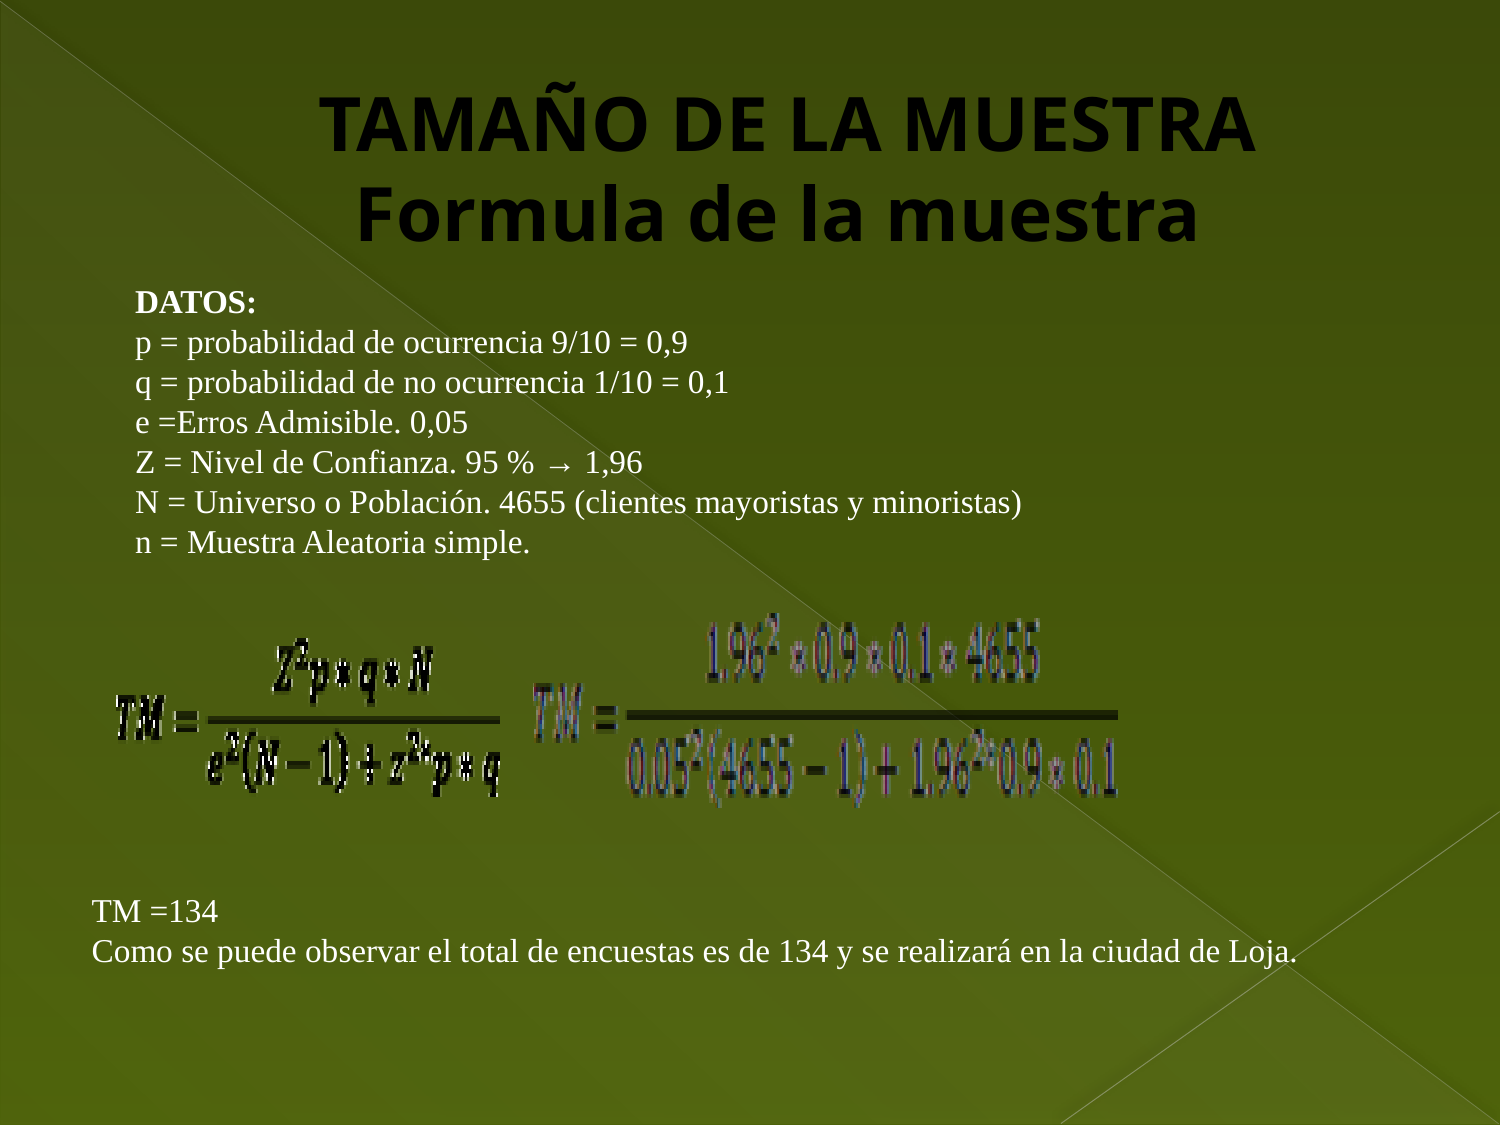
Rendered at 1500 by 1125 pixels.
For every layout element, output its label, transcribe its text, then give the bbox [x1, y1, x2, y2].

title TAMAÑO DE LA MUESTRA Formula de la muestra [73, 141, 1424, 267]
title TAMAÑO DE LA MUESTRA Formula de la muestra [73, 66, 1424, 140]
picture [115, 629, 504, 802]
picture [533, 609, 1120, 823]
text_box TM =134 Como se puede observar el total de encuestas es de 134 y se realizará en la ciudad de Loja. [76, 881, 1500, 977]
text_box DATOS: p = probabilidad de ocurrencia 9/10 = 0,9 q = probabilidad de no ocurrencia 1/10 = 0,1 e =Erros Admisible. 0,05 Z = Nivel de Confianza. 95 % → 1,96 N = Universo o Población. 4655 (clientes mayoristas y minoristas) n = Muestra Aleatoria simple. [119, 273, 1189, 608]
